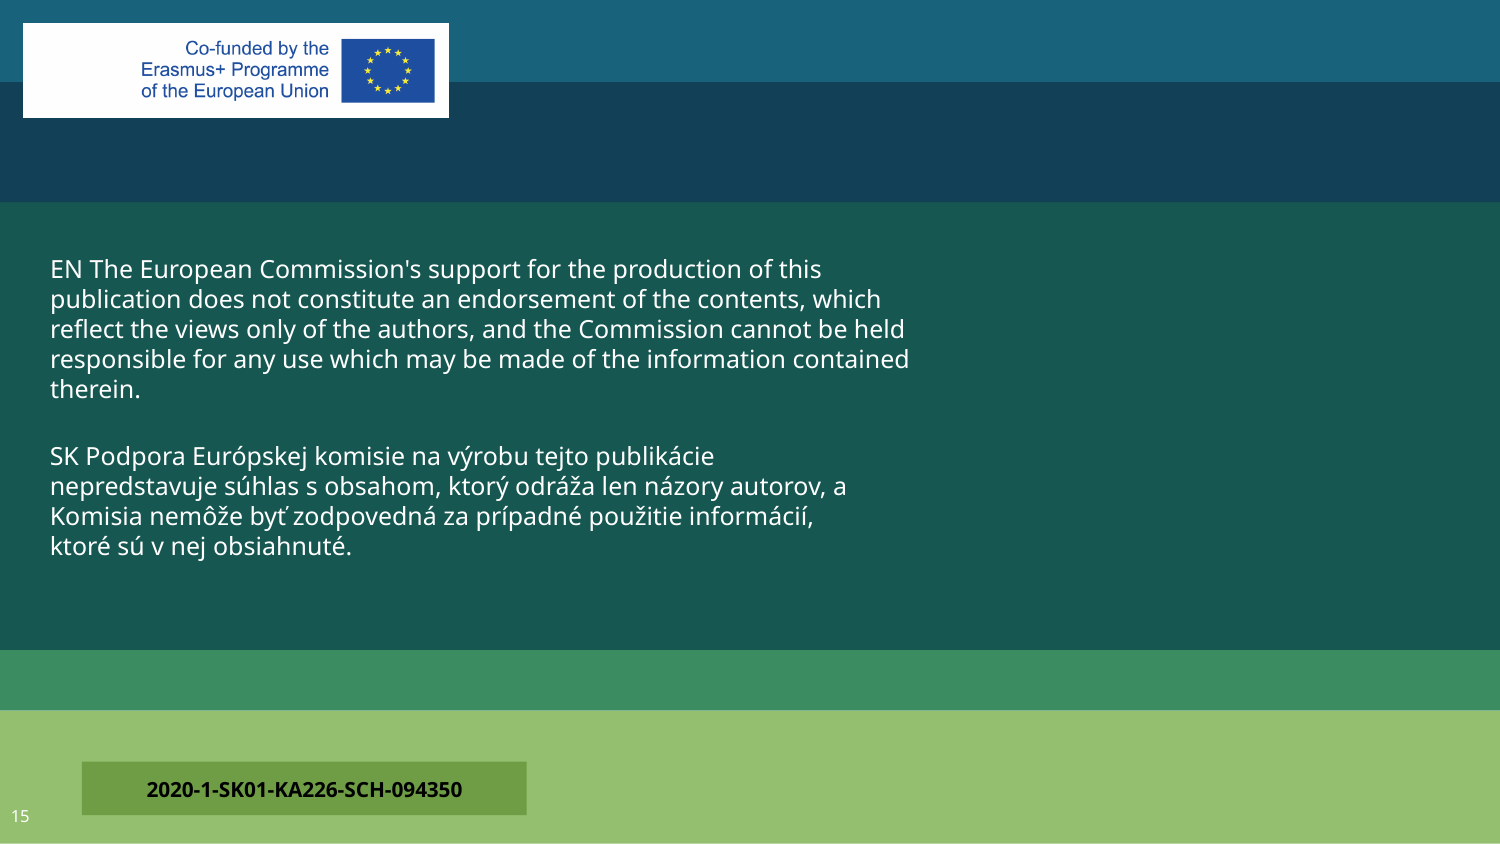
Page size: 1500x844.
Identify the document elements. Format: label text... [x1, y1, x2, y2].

text_box SK Podpora Európskej komisie na výrobu tejto publikácie nepredstavuje súhlas s obsahom, ktorý odráža len názory autorov, a Komisia nemôže byť zodpovedná za prípadné použitie informácií, ktoré sú v nej obsiahnuté. [35, 433, 879, 568]
slide_number 15 [0, 790, 50, 844]
subtitle EN The European Commission's support for the production of this publication does not constitute an endorsement of the contents, which reflect the views only of the authors, and the Commission cannot be held responsible for any use which may be made of the information contained therein. [35, 234, 938, 422]
picture [23, 23, 450, 118]
text_box 2020-1-SK01-KA226-SCH-094350 [81, 761, 527, 816]
